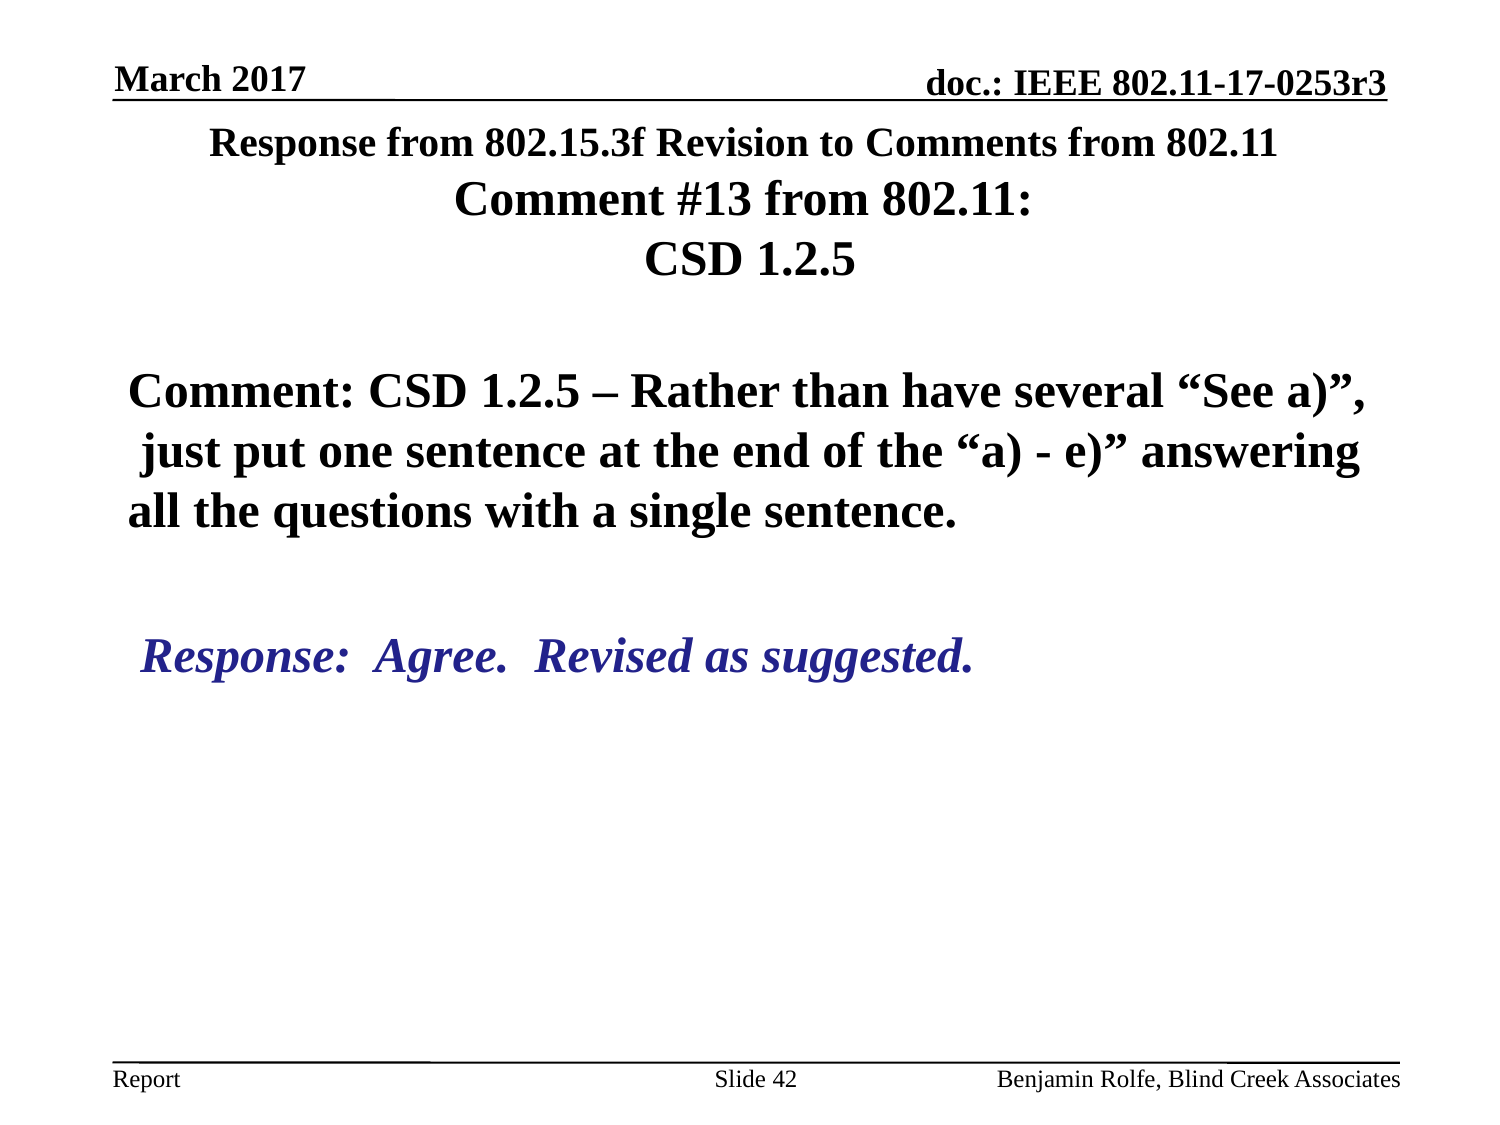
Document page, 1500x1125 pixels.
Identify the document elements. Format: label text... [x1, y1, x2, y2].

footer Benjamin Rolfe, Blind Creek Associates [878, 1061, 1402, 1093]
slide_number Slide 42 [712, 1061, 800, 1123]
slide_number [114, 54, 423, 100]
list Comment: CSD 1.2.5 – Rather than have several “See a)”, just put one sentence at the end of the “a) - e)” answering all the questions with a single sentence. Response: Agree. Revised as suggested. [112, 349, 1388, 974]
title Response from 802.15.3f Revision to Comments from 802.11 Comment #13 from 802.11: CSD 1.2.5 [112, 112, 1388, 288]
